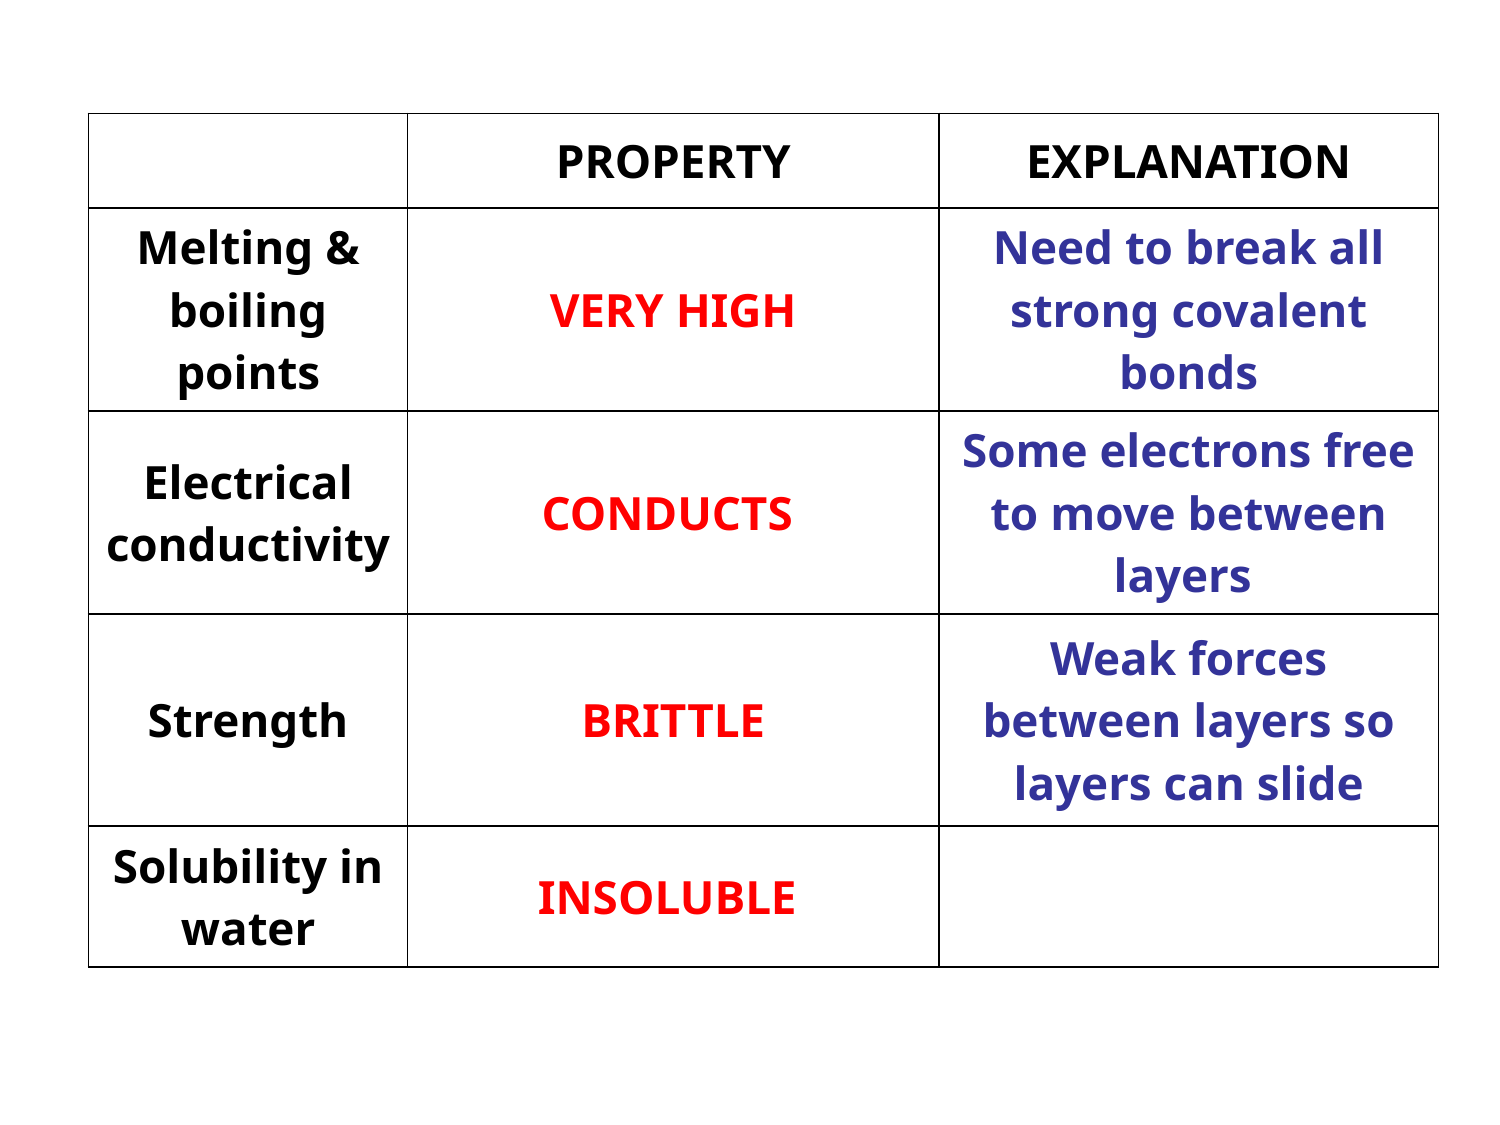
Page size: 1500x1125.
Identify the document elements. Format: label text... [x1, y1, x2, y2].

table_cell Some electrons free to move between layers [940, 412, 1438, 613]
table_cell Melting & boiling points [89, 209, 407, 410]
table_cell Need to break all strong covalent bonds [940, 209, 1438, 410]
table_header PROPERTY [408, 114, 938, 207]
table_cell CONDUCTS [408, 412, 938, 613]
table_cell Solubility in water [89, 827, 407, 966]
table_cell BRITTLE [408, 615, 938, 825]
table_cell [940, 827, 1438, 966]
table_cell Electrical conductivity [89, 412, 407, 613]
table_cell INSOLUBLE [408, 827, 938, 966]
table_cell VERY HIGH [408, 209, 938, 410]
table_header [89, 114, 407, 207]
table_header EXPLANATION [940, 114, 1438, 207]
table_cell Weak forces between layers so layers can slide [940, 615, 1438, 825]
table_cell Strength [89, 615, 407, 825]
